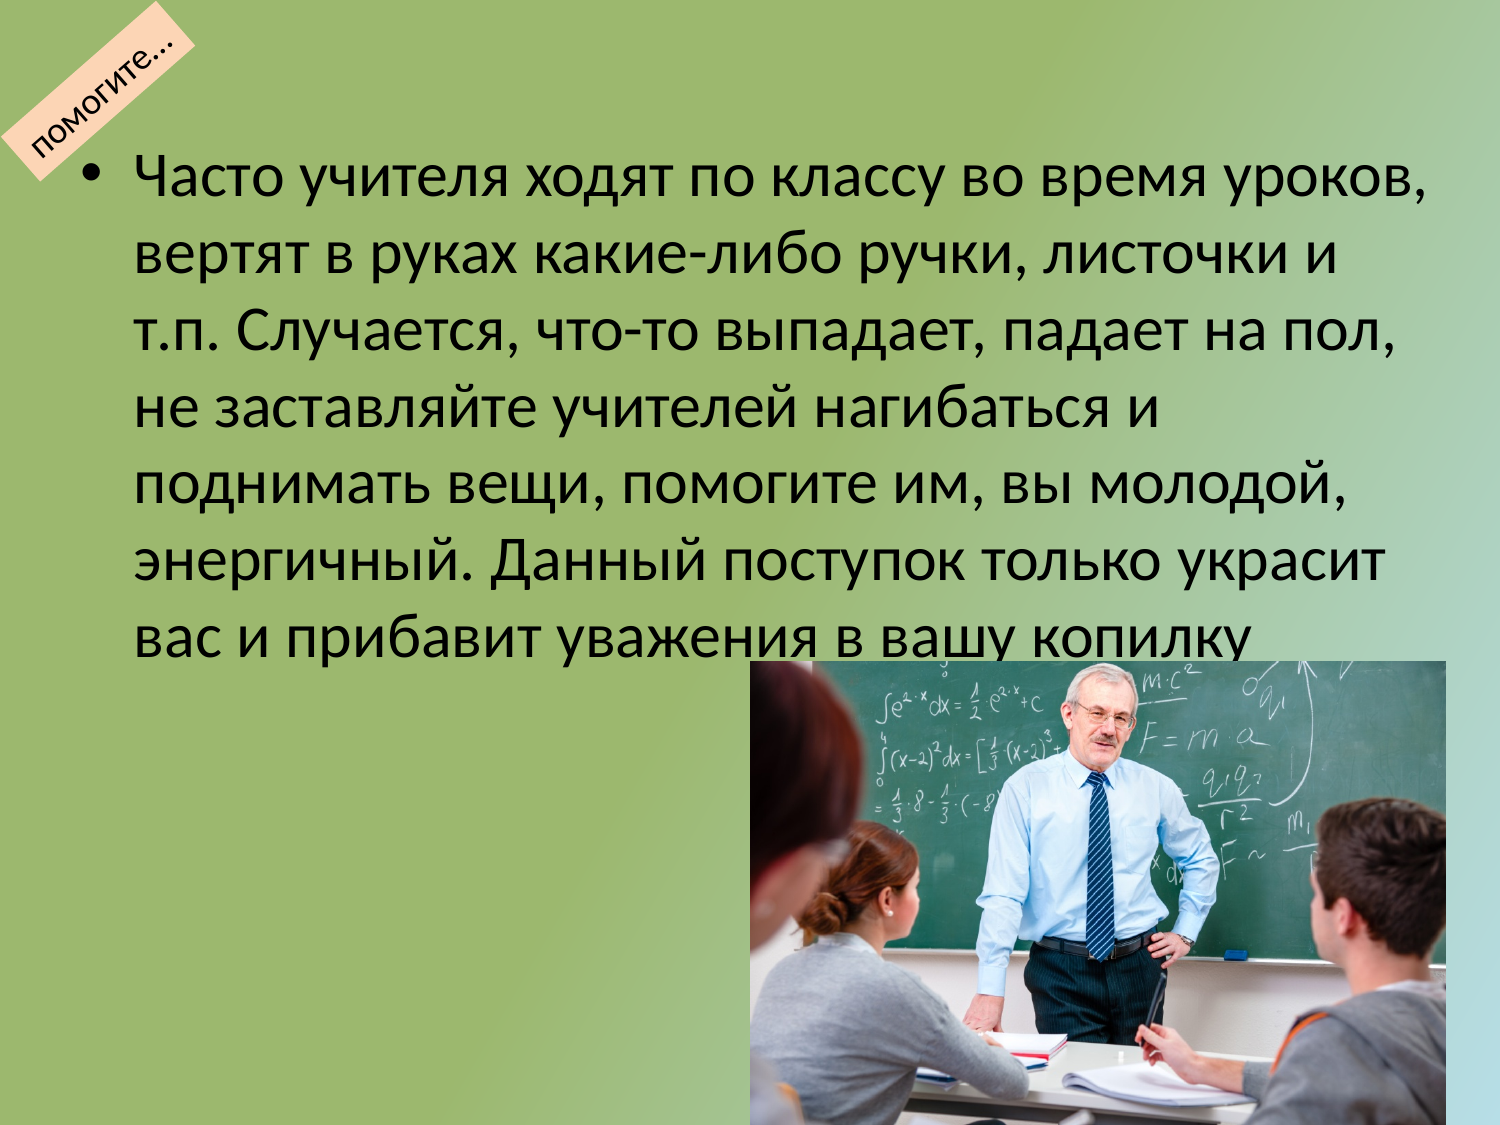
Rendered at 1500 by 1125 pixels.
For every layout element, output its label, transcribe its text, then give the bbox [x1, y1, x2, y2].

picture [749, 660, 1446, 1125]
text_box помогите… [0, 0, 196, 182]
list Часто учителя ходят по классу во время уроков, вертят в руках какие-либо ручки, листочки и т.п. Случается, что-то выпадает, падает на пол, не заставляйте учителей нагибаться и поднимать вещи, помогите им, вы молодой, энергичный. Данный поступок только украсит вас и прибавит уважения в вашу копилку [64, 125, 1449, 868]
